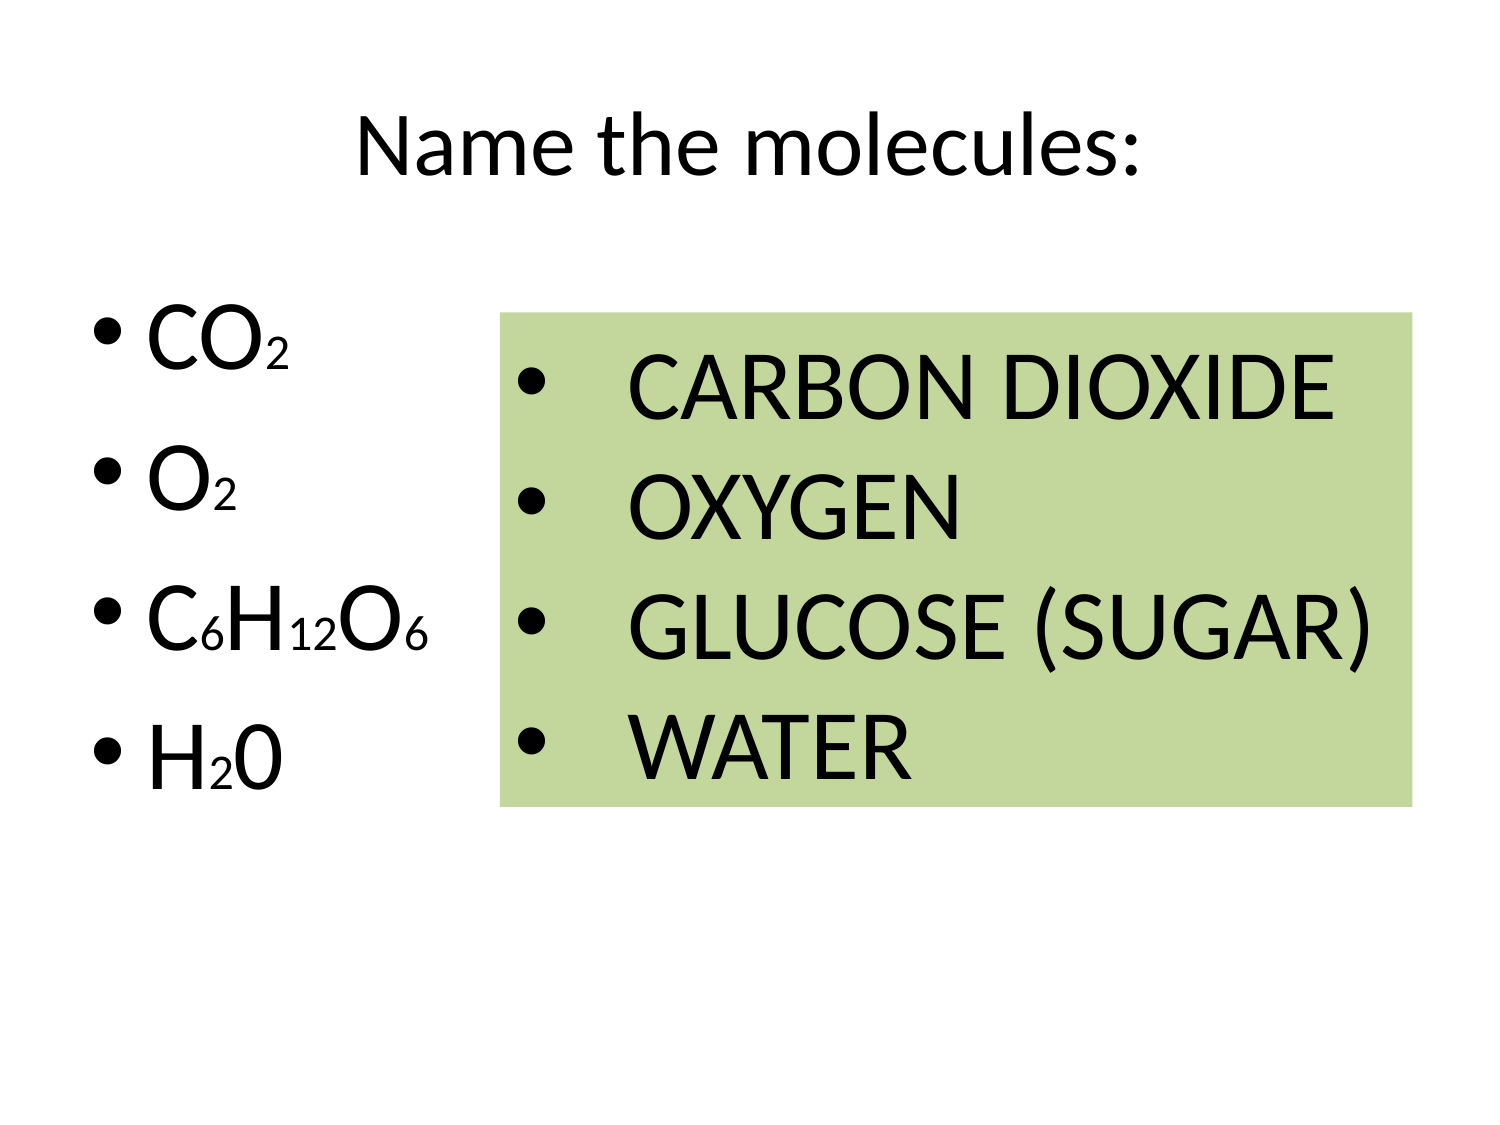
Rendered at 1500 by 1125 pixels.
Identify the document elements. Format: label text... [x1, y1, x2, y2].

text_box CARBON DIOXIDE OXYGEN GLUCOSE (SUGAR) WATER [499, 312, 1413, 807]
list CO2 O2 C6H12O6 H20 [75, 262, 500, 1005]
title Name the molecules: [75, 45, 1425, 233]
